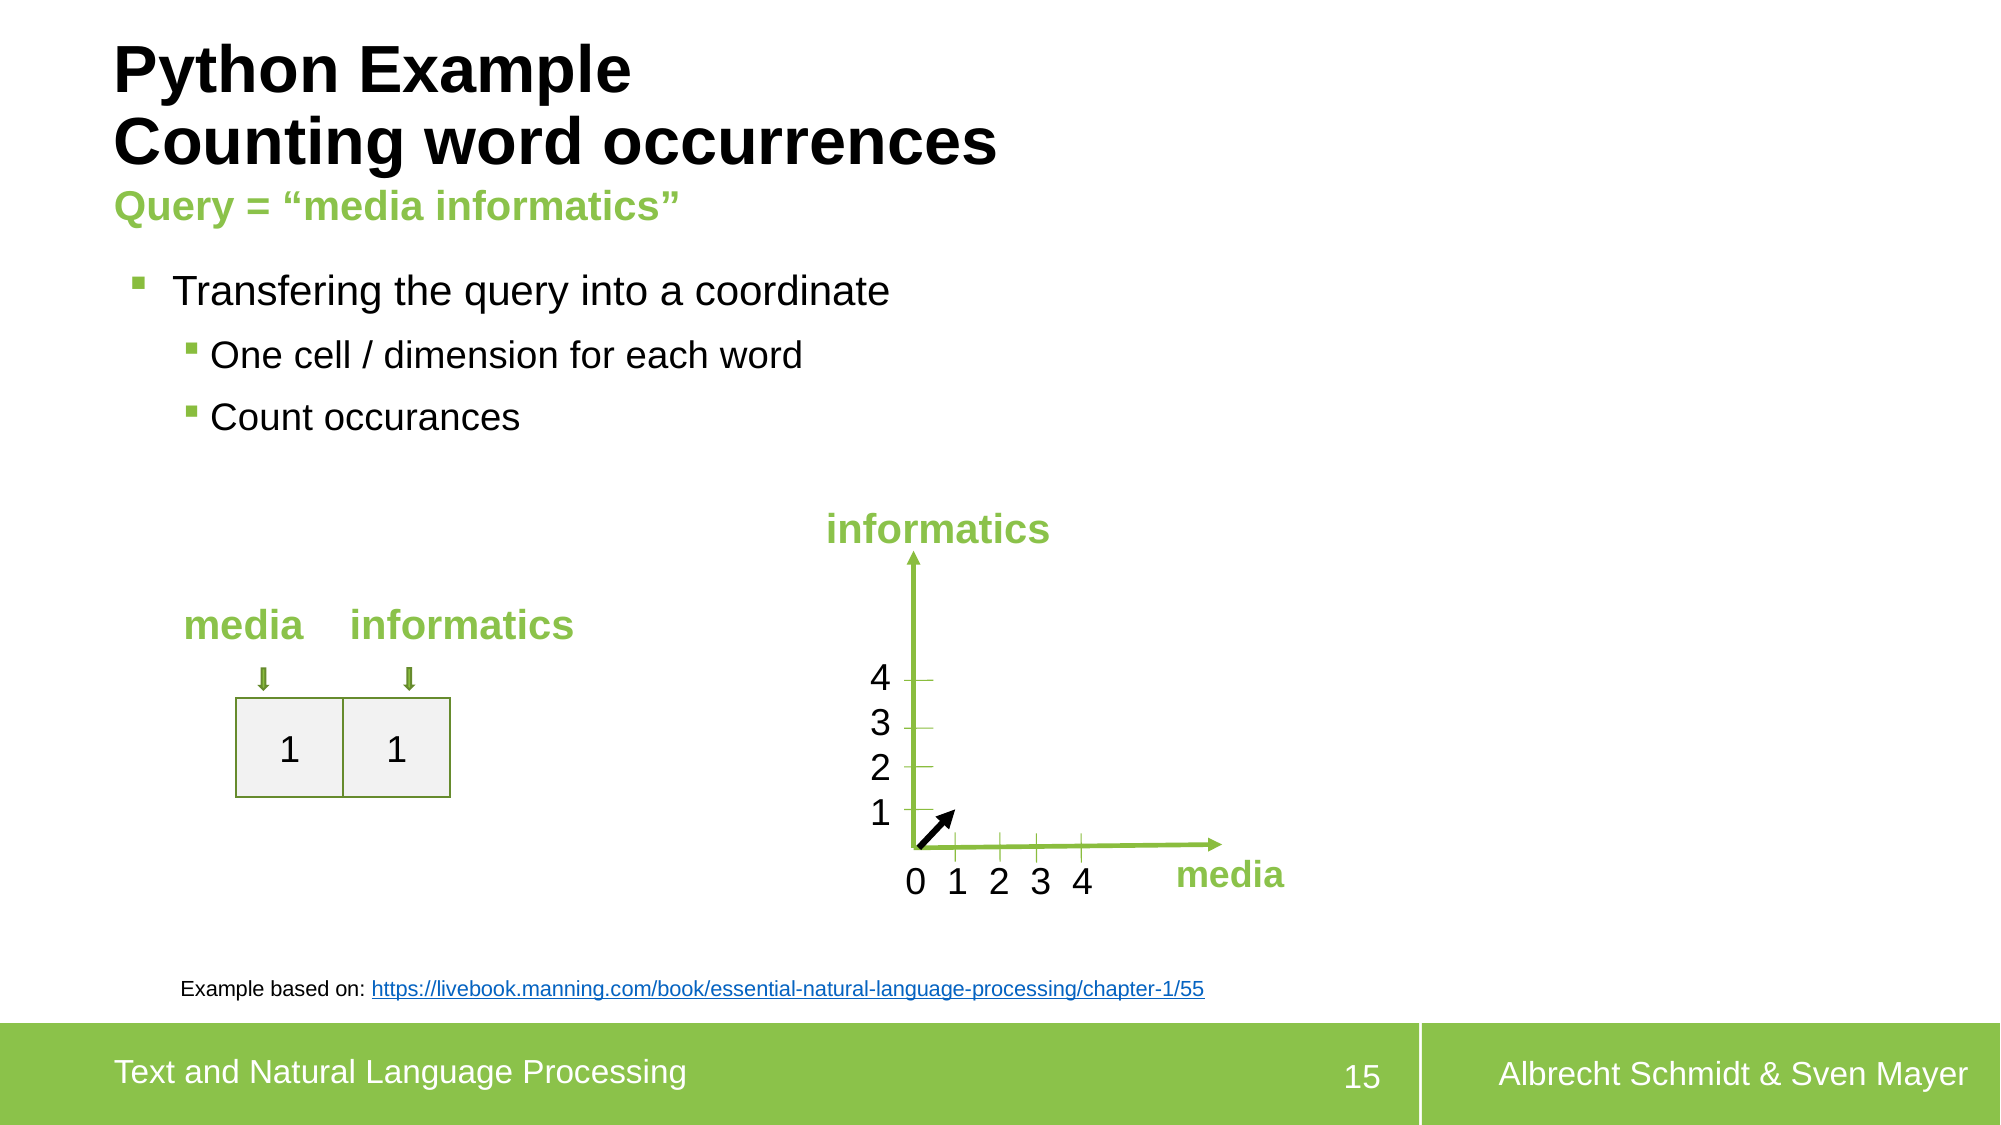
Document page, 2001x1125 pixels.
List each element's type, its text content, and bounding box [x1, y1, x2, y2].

text_box 4 3 2 1 [855, 645, 912, 841]
text_box media [1161, 842, 1310, 903]
text_box informatics [811, 494, 1066, 559]
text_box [236, 698, 451, 797]
text_box 0 1 2 3 4 [890, 849, 1122, 910]
list Query = “media informatics” [114, 178, 1420, 262]
list Transfering the query into a coordinate One cell / dimension for each word Count occurances [114, 262, 1420, 448]
text_box Example based on: https://livebook.manning.com/book/essential-natural-language-processing/chapter-1/55 [165, 967, 1703, 1009]
title Python Example Counting word occurrences [114, 19, 1420, 178]
footer Albrecht Schmidt & Sven Mayer [1467, 1042, 2000, 1103]
text_box [257, 667, 270, 692]
text_box media informatics [168, 590, 590, 656]
slide_number 15 [1267, 1045, 1396, 1106]
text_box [918, 809, 956, 848]
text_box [956, 844, 1223, 848]
text_box [403, 667, 416, 691]
